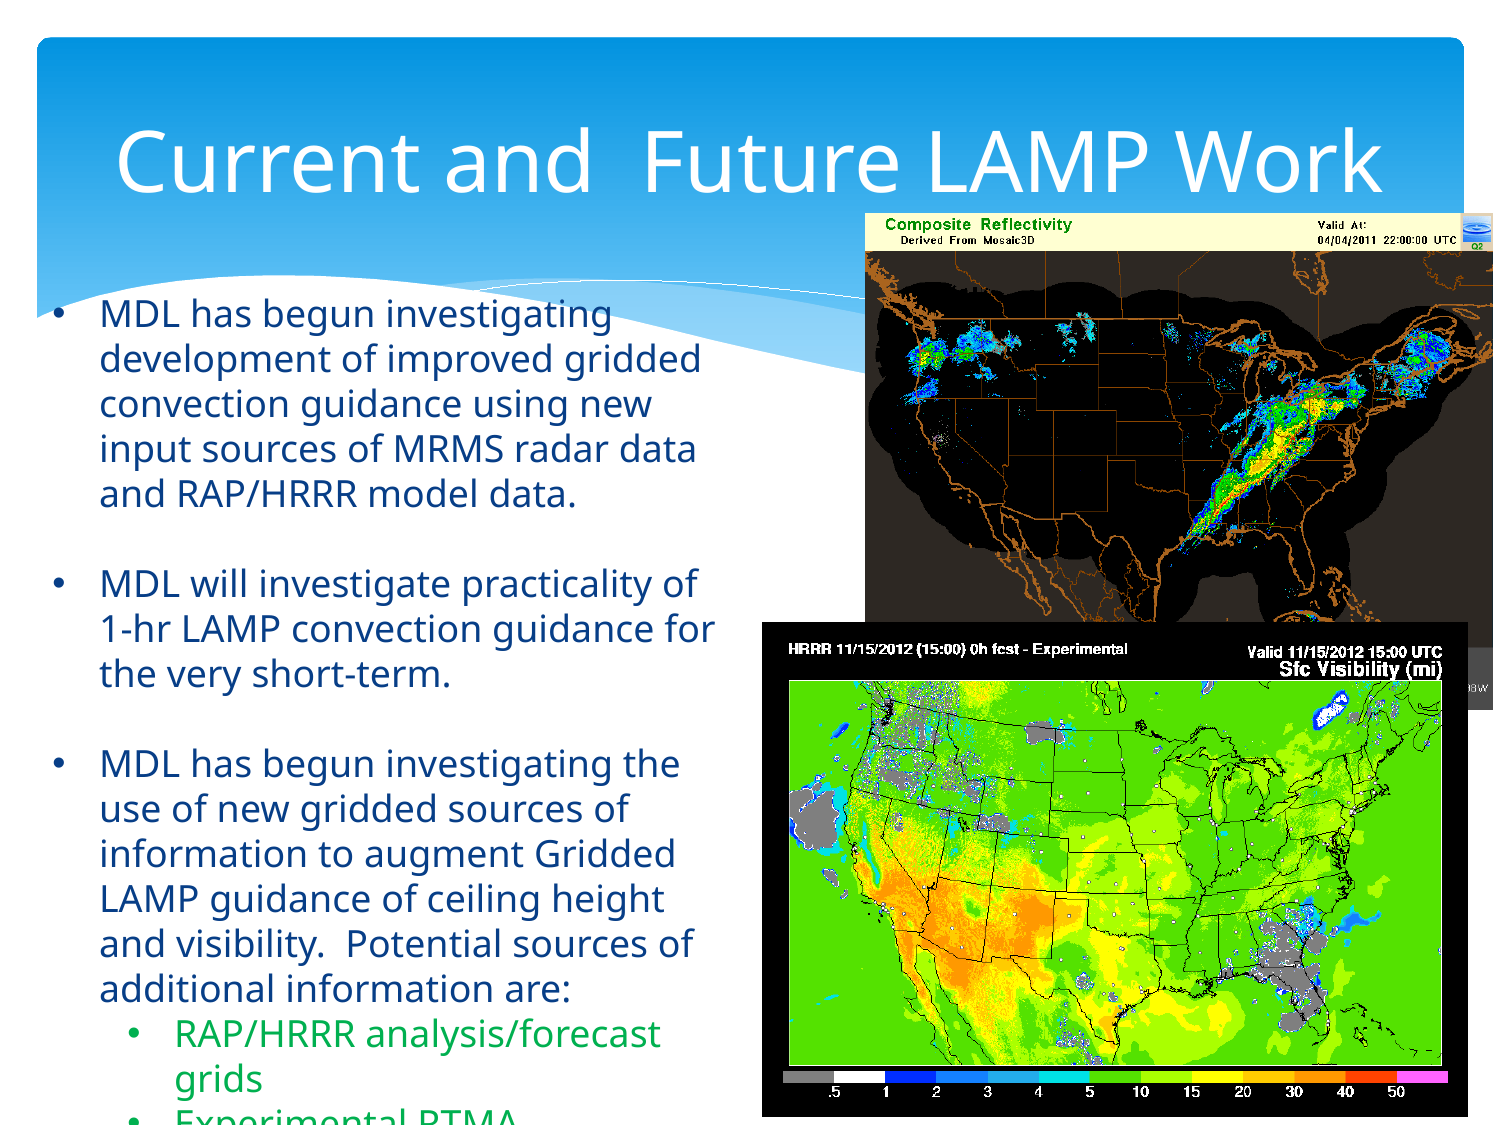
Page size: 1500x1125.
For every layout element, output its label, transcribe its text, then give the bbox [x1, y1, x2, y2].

text_box MDL has begun investigating development of improved gridded convection guidance using new input sources of MRMS radar data and RAP/HRRR model data. MDL will investigate practicality of 1-hr LAMP convection guidance for the very short-term. MDL has begun investigating the use of new gridded sources of information to augment Gridded LAMP guidance of ceiling height and visibility. Potential sources of additional information are: RAP/HRRR analysis/forecast grids Experimental RTMA observation grids [37, 282, 738, 1125]
title Current and Future LAMP Work [75, 55, 1425, 261]
picture [762, 213, 1493, 1117]
